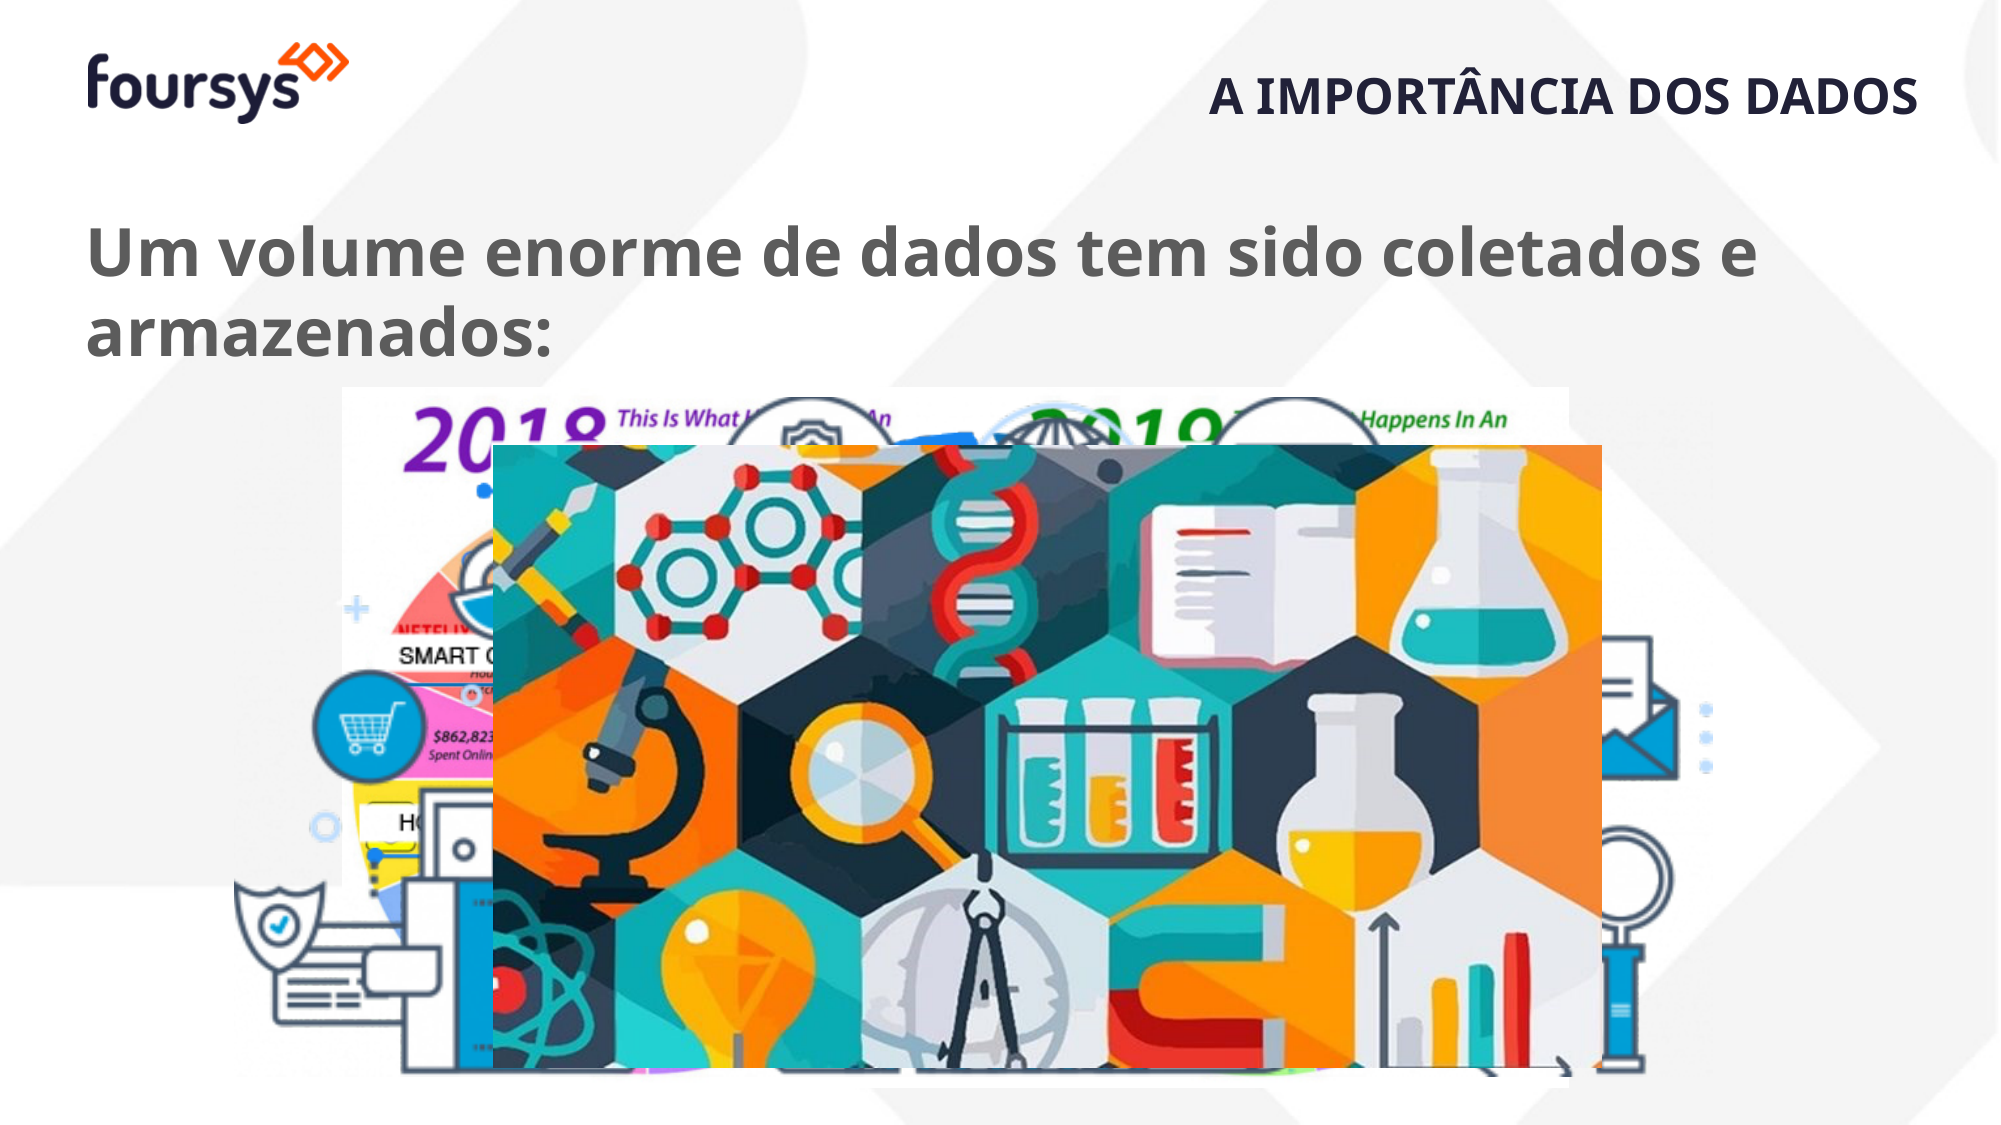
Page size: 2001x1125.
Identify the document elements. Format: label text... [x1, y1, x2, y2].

text_box Um volume enorme de dados tem sido coletados e armazenados: [71, 202, 1922, 377]
picture [0, 0, 2000, 1125]
text_box A IMPORTÂNCIA DOS DADOS [749, 57, 1934, 133]
